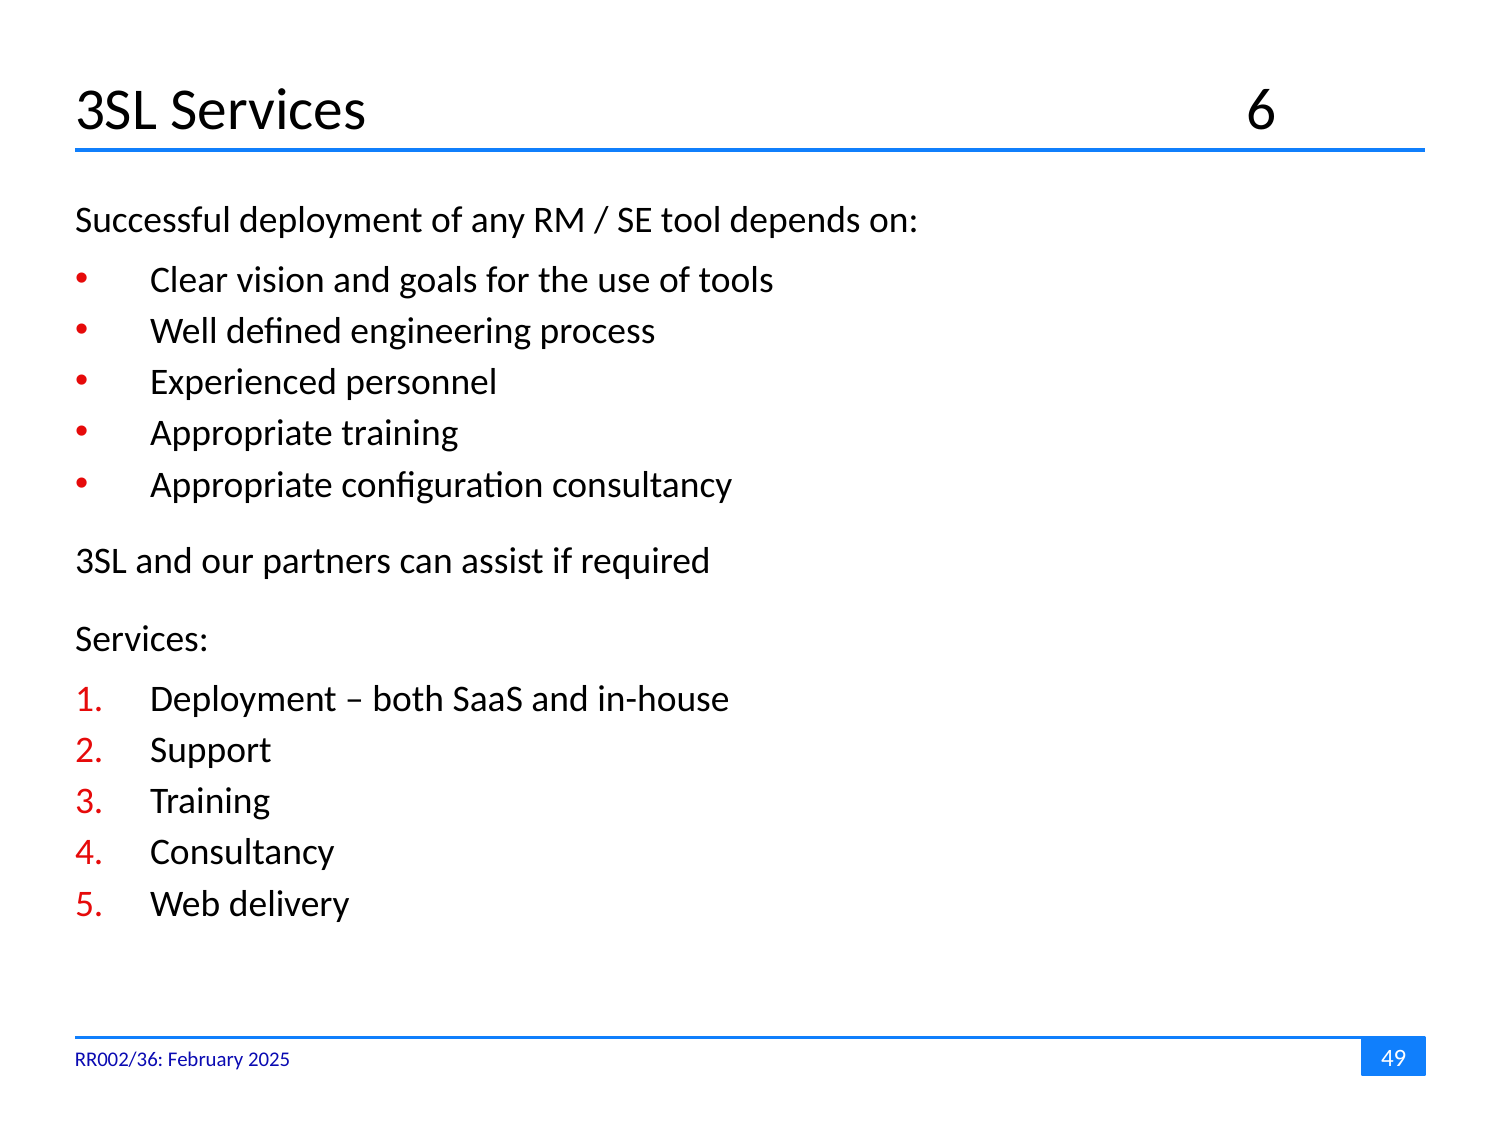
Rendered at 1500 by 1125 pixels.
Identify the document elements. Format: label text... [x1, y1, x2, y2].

title 3SL Services 6 [75, 62, 1425, 150]
list Successful deployment of any RM / SE tool depends on: Clear vision and goals for the use of tools Well defined engineering process Experienced personnel Appropriate training Appropriate configuration consultancy 3SL and our partners can assist if required Services: Deployment – both SaaS and in-house Support Training Consultancy Web delivery [75, 187, 1425, 1005]
